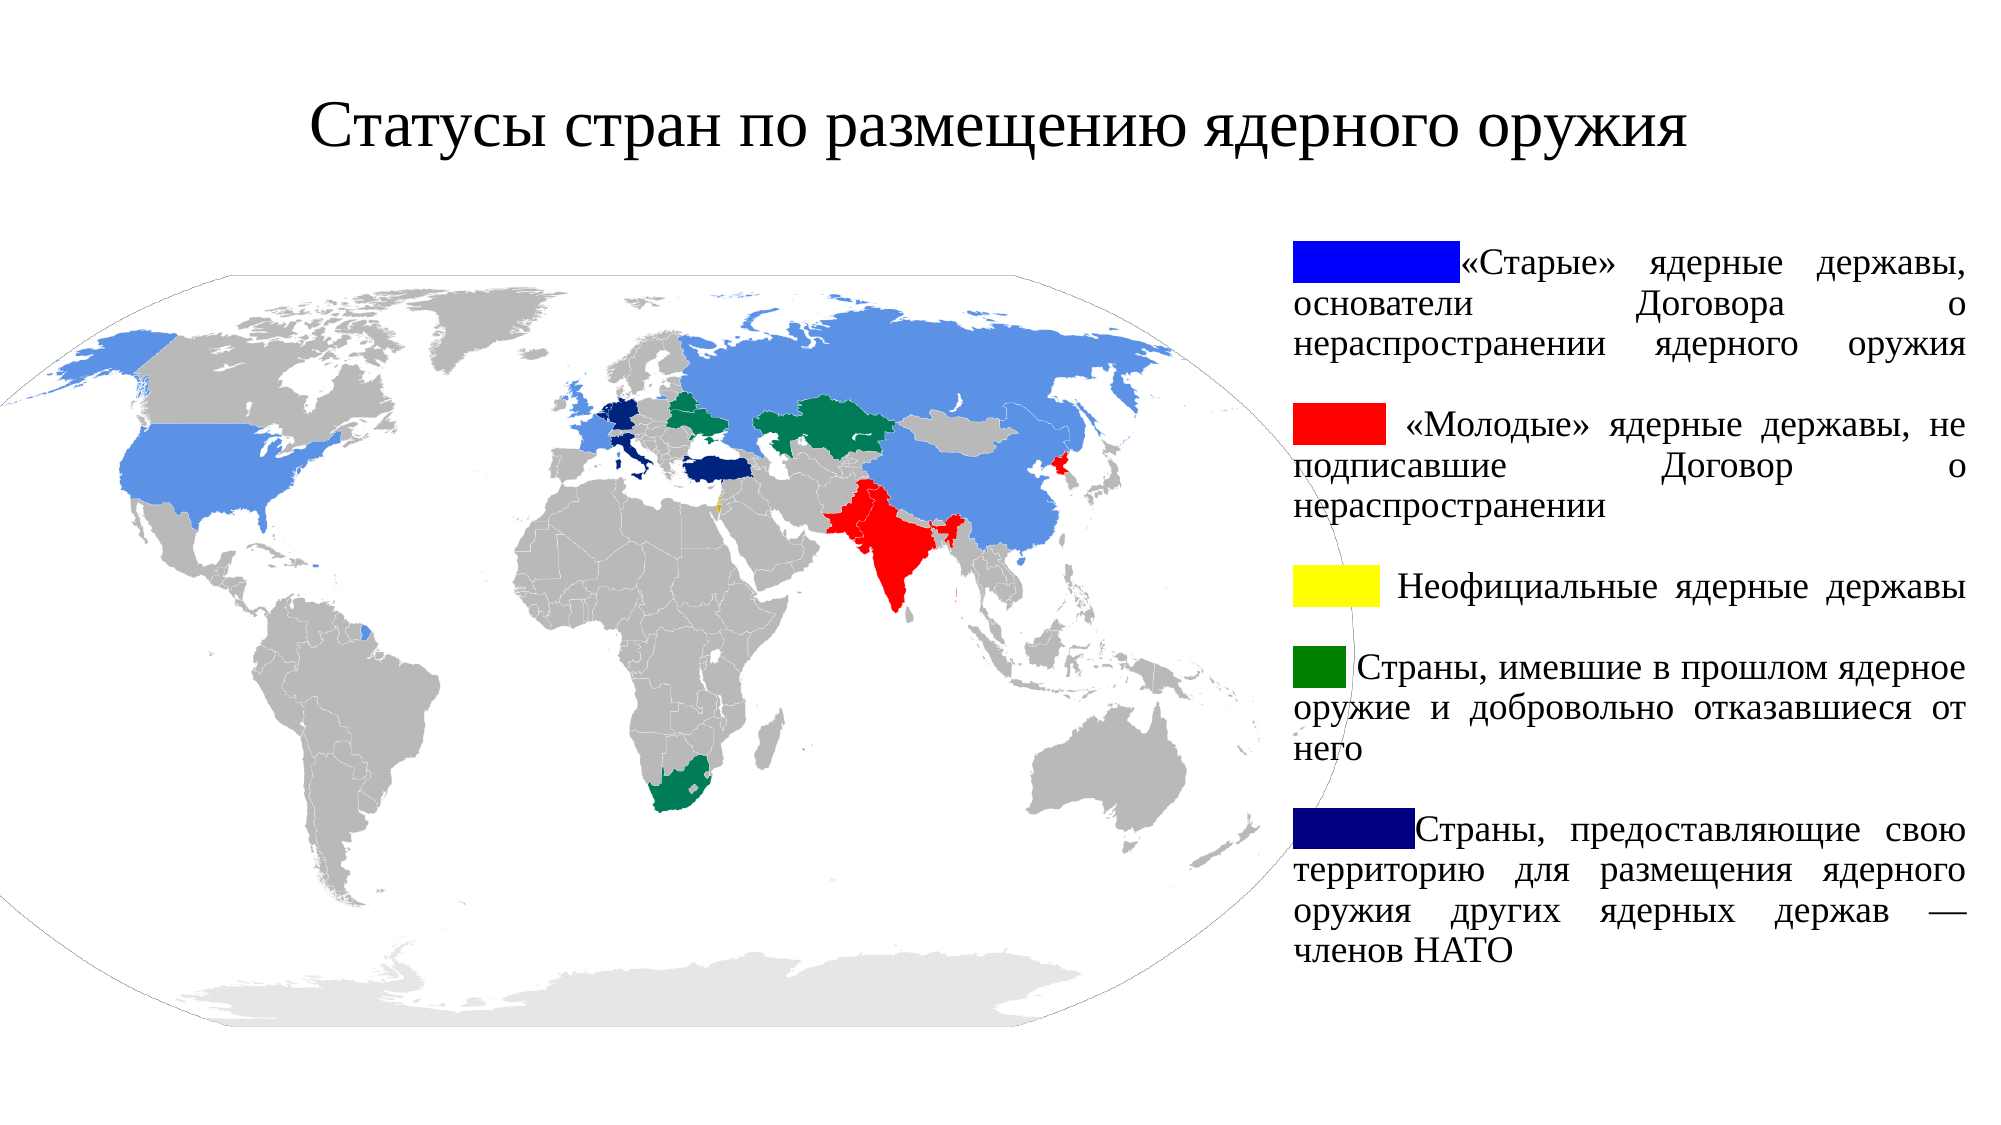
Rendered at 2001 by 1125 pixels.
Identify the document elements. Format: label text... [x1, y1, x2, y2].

title «Старые» ядерные державы, основатели Договора о нераспространении ядерного оружия «Молодые» ядерные державы, не подписавшие Договор о нераспространении Неофициальные ядерные державы Страны, имевшие в прошлом ядерное оружие и добровольно отказавшиеся от него Страны, предоставляющие свою территорию для размещения ядерного оружия других ядерных держав — членов НАТО [1278, 238, 1982, 975]
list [0, 256, 1374, 1046]
text_box Статусы стран по размещению ядерного оружия [267, 71, 1733, 167]
